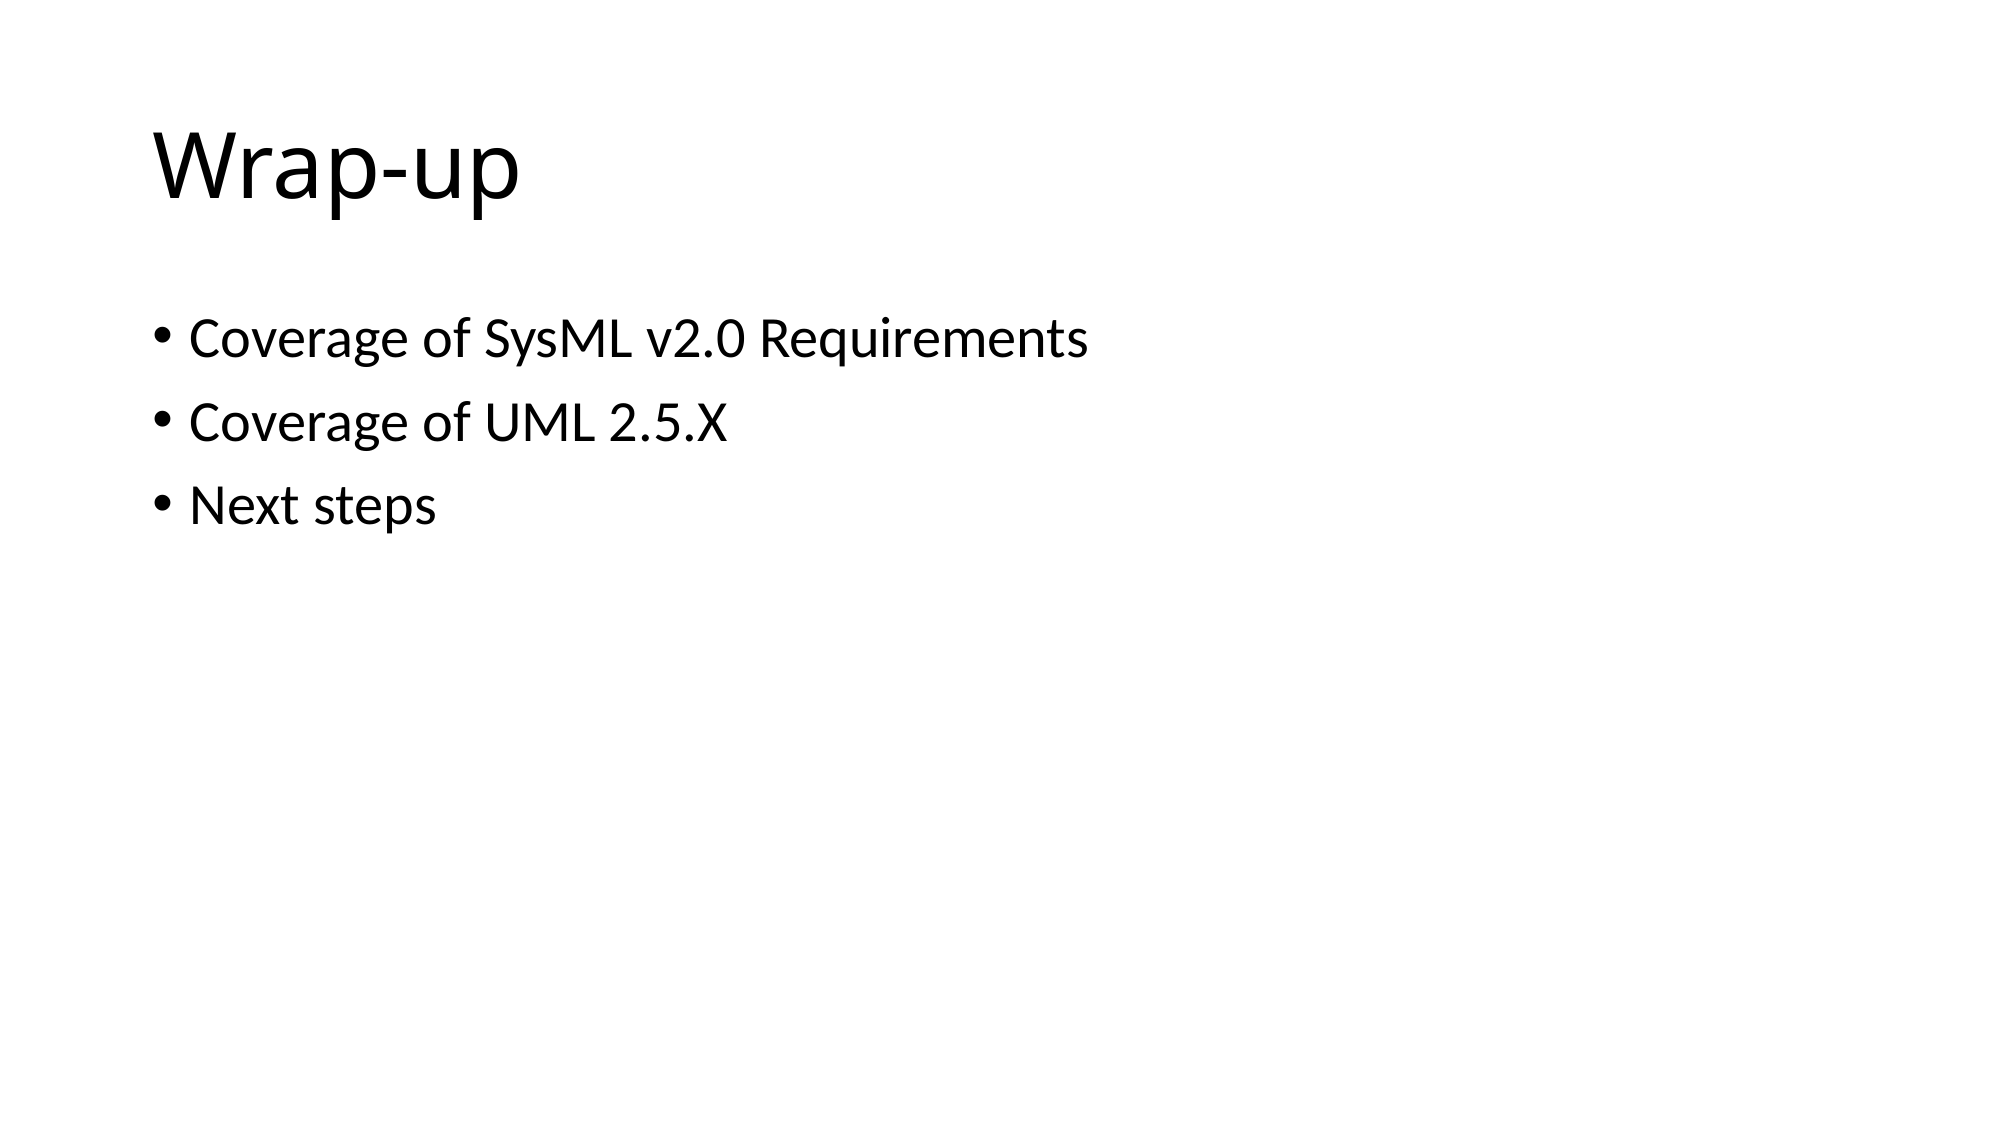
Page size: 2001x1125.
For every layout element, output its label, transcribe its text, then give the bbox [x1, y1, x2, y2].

title Wrap-up [137, 59, 1863, 278]
list Coverage of SysML v2.0 Requirements Coverage of UML 2.5.X Next steps [137, 299, 1863, 1014]
